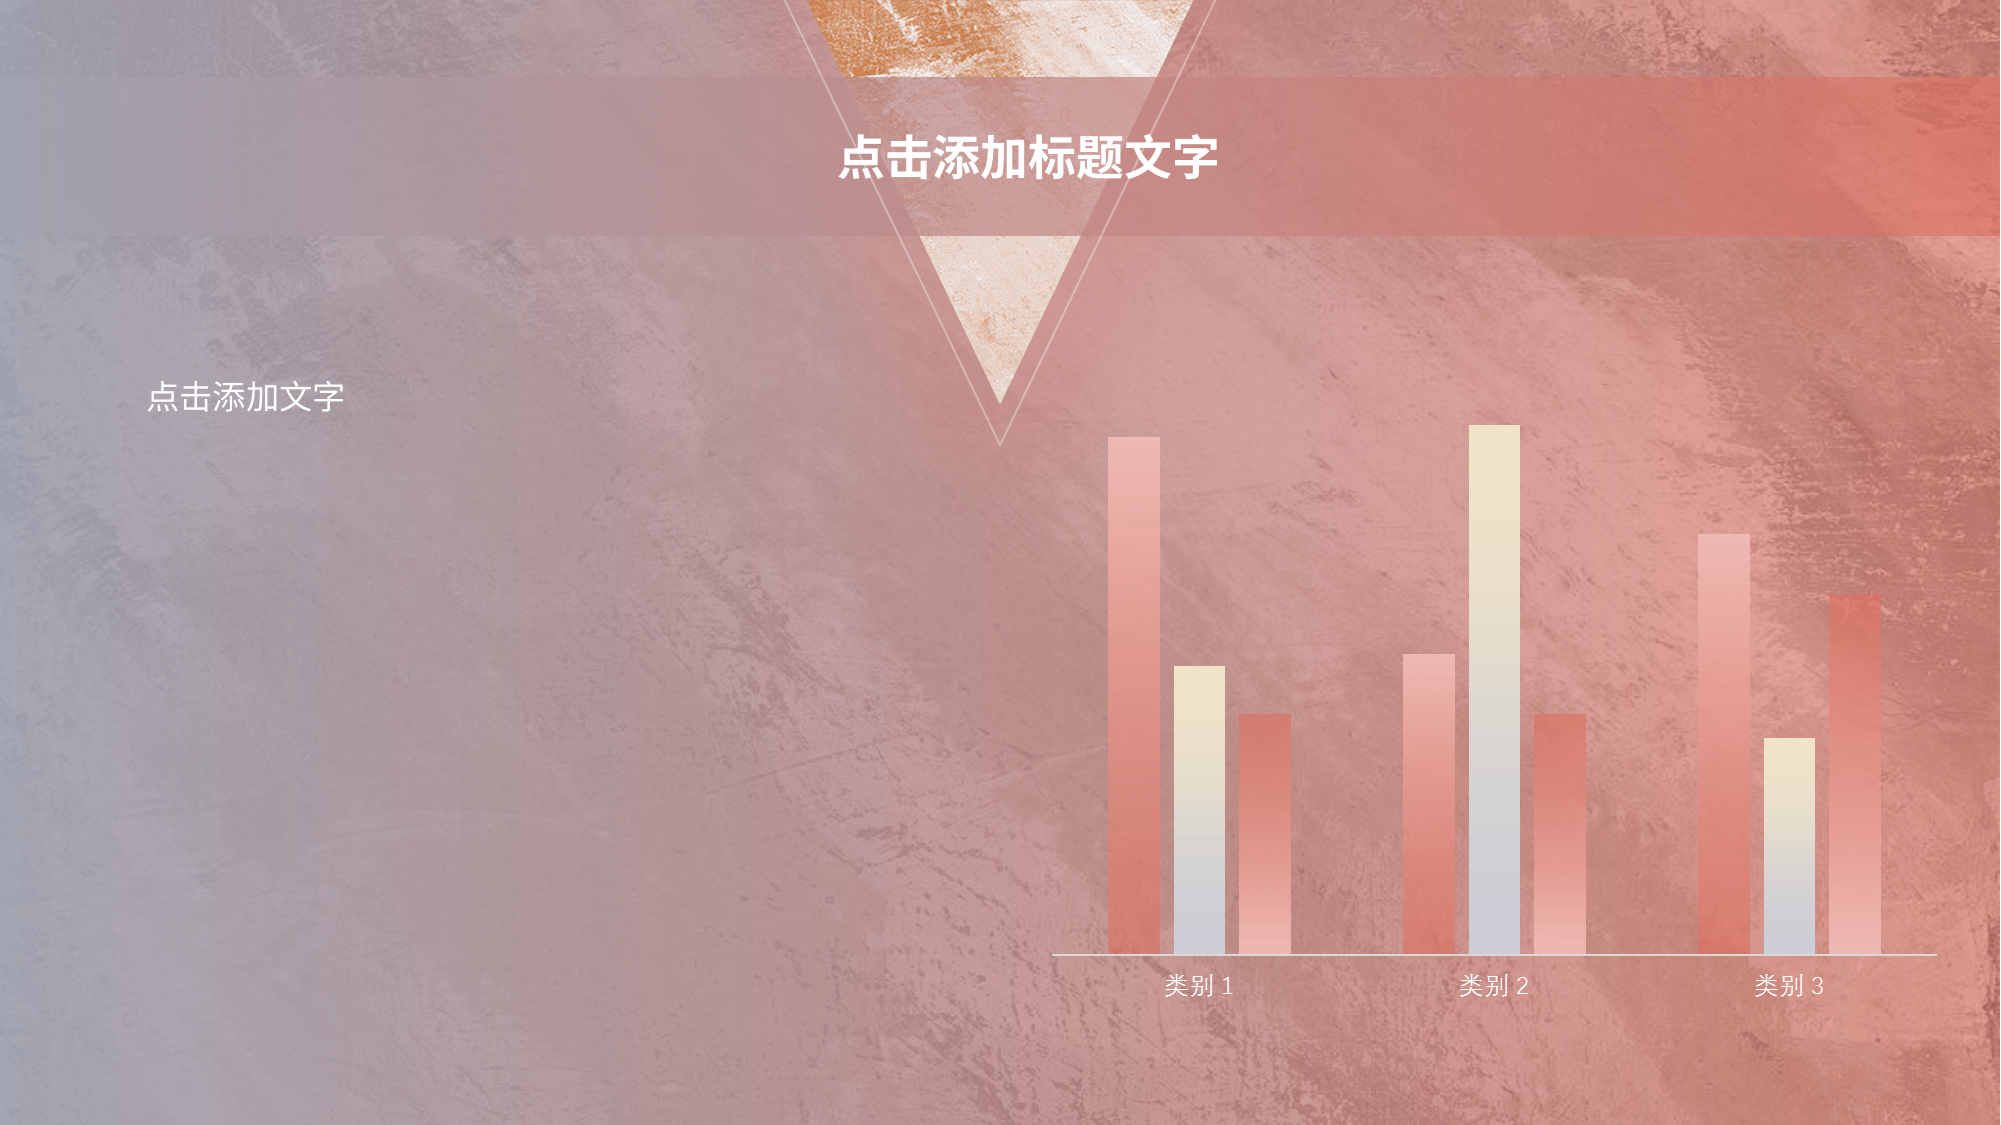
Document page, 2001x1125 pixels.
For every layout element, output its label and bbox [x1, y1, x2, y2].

text_box [1020, 321, 1969, 1025]
picture [0, 0, 2000, 1125]
